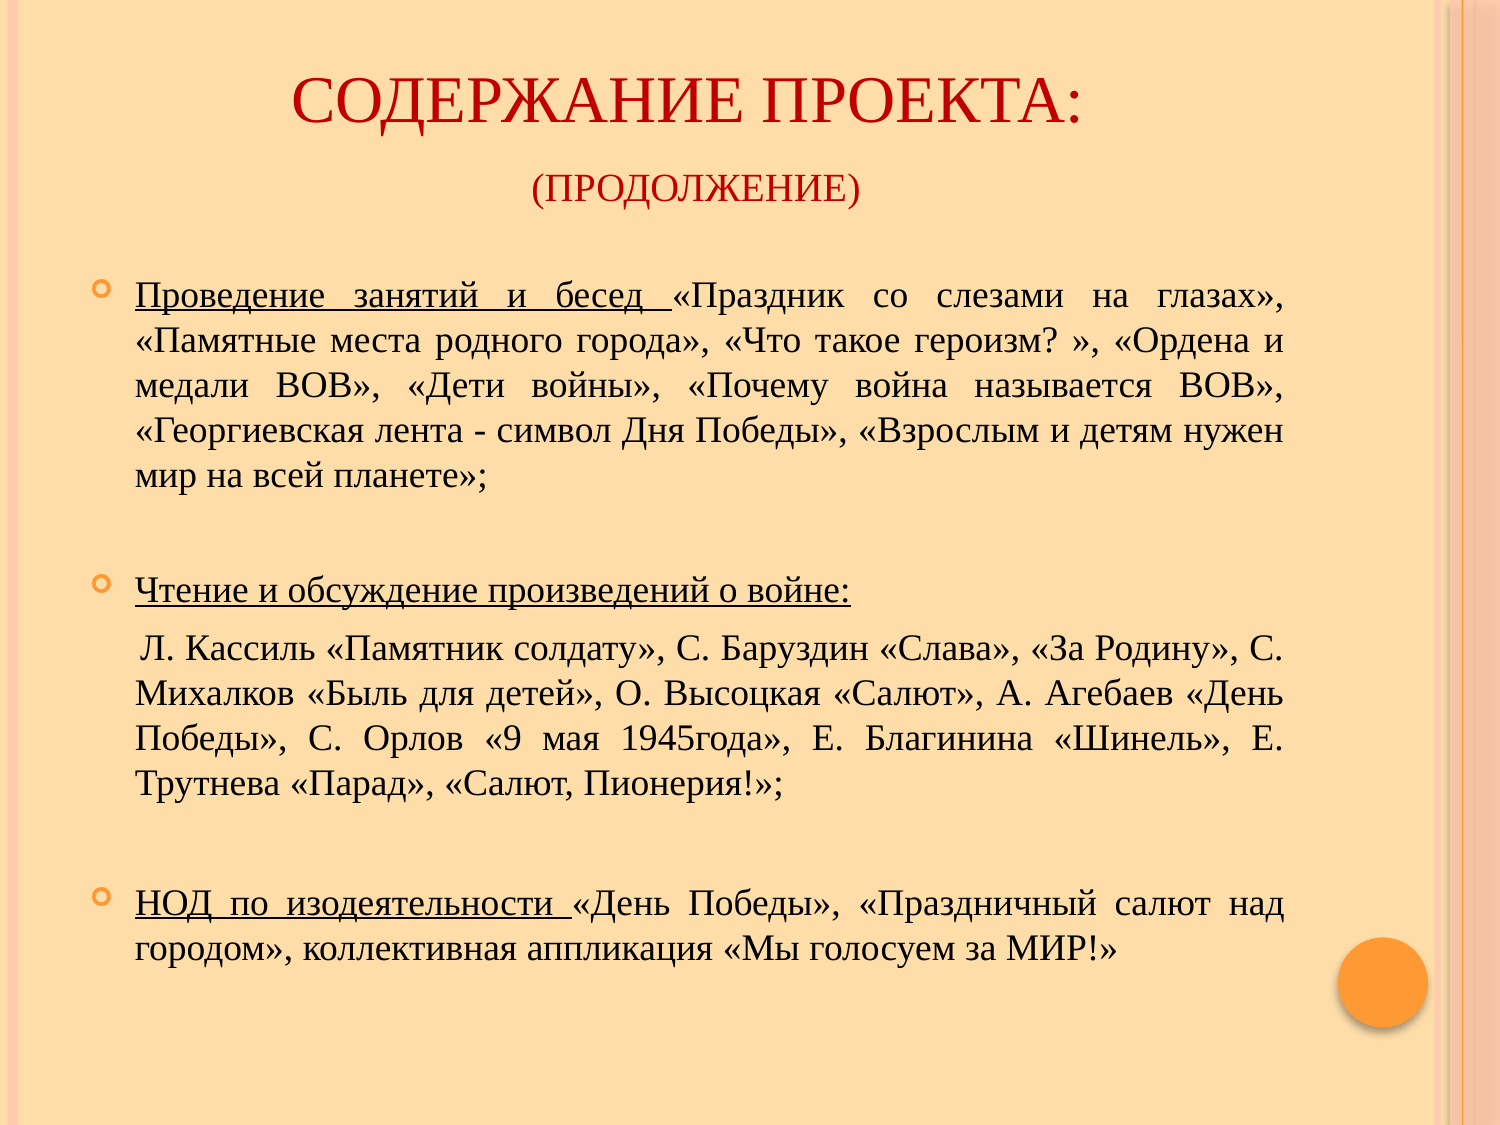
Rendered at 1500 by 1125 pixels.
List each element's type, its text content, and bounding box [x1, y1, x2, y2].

list Проведение занятий и бесед «Праздник со слезами на глазах», «Памятные места родного города», «Что такое героизм? », «Ордена и медали ВОВ», «Дети войны», «Почему война называется ВОВ», «Георгиевская лента - символ Дня Победы», «Взрослым и детям нужен мир на всей планете»; Чтение и обсуждение произведений о войне: Л. Кассиль «Памятник солдату», С. Баруздин «Слава», «За Родину», С. Михалков «Быль для детей», О. Высоцкая «Салют», А. Агебаев «День Победы», С. Орлов «9 мая 1945года», Е. Благинина «Шинель», Е. Трутнева «Парад», «Салют, Пионерия!»; НОД по изодеятельности «День Победы», «Праздничный салют над городом», коллективная аппликация «Мы голосуем за МИР!» [75, 262, 1300, 997]
title Содержание проекта: (продолжение) [239, 45, 1137, 223]
